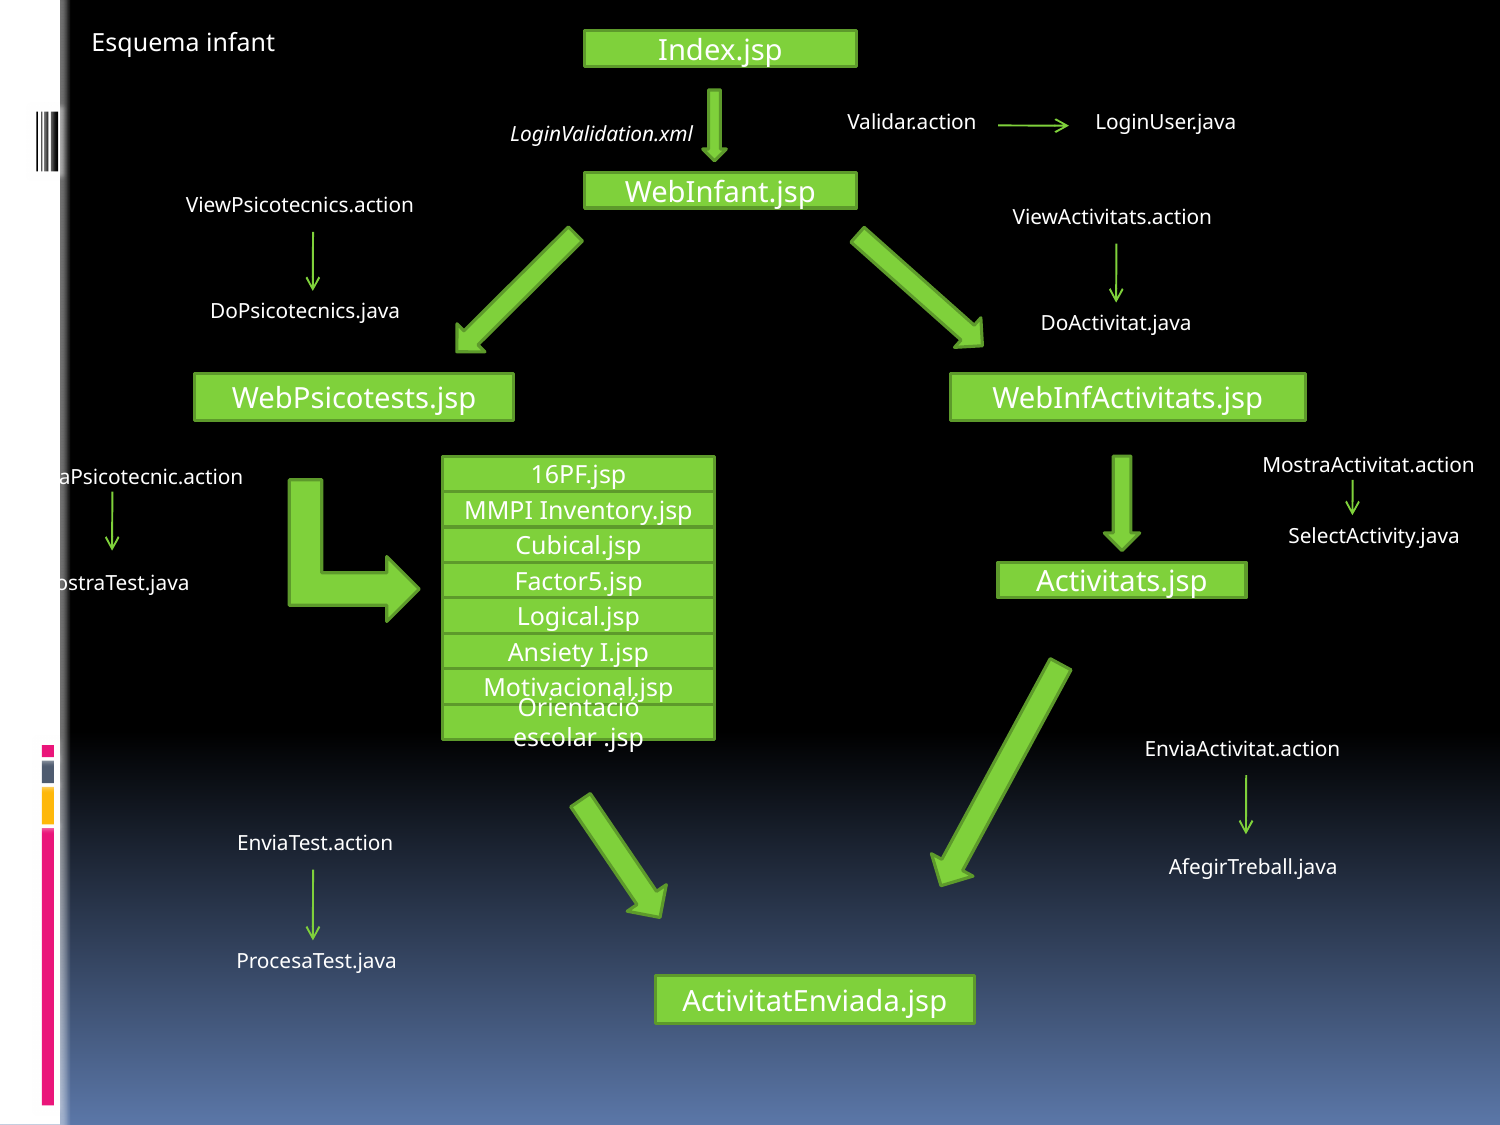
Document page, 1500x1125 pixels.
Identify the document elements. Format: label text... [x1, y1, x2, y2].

text_box MMPI Inventory.jsp [441, 490, 716, 525]
text_box [705, 88, 728, 162]
text_box DoActivitat.java [1025, 302, 1207, 343]
text_box 16PF.jsp [441, 455, 716, 490]
text_box MostraTest.java [22, 562, 205, 603]
text_box [287, 478, 421, 623]
text_box Ansiety I.jsp [441, 632, 716, 667]
text_box [1102, 454, 1142, 552]
text_box SelectActivity.java [1273, 515, 1475, 555]
text_box ActivitatEnviada.jsp [654, 974, 976, 1025]
text_box ViewActivitats.action [997, 196, 1246, 236]
text_box WebInfant.jsp [583, 171, 858, 210]
text_box Activitats.jsp [996, 561, 1248, 599]
text_box Cubical.jsp [441, 525, 716, 561]
text_box Factor5.jsp [441, 561, 716, 599]
text_box LoginUser.java [1080, 101, 1282, 142]
text_box WebInfActivitats.jsp [949, 372, 1307, 422]
text_box EnviaTest.action [222, 822, 409, 863]
text_box Index.jsp [583, 29, 858, 68]
text_box WebPsicotests.jsp [193, 372, 515, 422]
text_box [569, 792, 668, 920]
text_box LoginValidation.xml [495, 113, 708, 154]
text_box Validar.action [832, 101, 998, 142]
text_box MostraActivitat.action [1247, 444, 1490, 485]
text_box DoPsicotecnics.java [195, 290, 415, 331]
text_box [455, 225, 584, 354]
text_box Orientació escolar .jsp [441, 703, 716, 741]
text_box Logical.jsp [441, 599, 716, 632]
text_box MostraPsicotecnic.action [0, 456, 258, 496]
text_box Esquema infant [76, 19, 325, 64]
text_box [849, 226, 985, 349]
text_box [929, 657, 1073, 888]
text_box ProcesaTest.java [221, 940, 412, 981]
text_box Motivacional.jsp [441, 667, 716, 703]
text_box AfegirTreball.java [1153, 846, 1353, 886]
text_box ViewPsicotecnics.action [171, 184, 429, 225]
text_box EnviaActivitat.action [1129, 727, 1355, 768]
